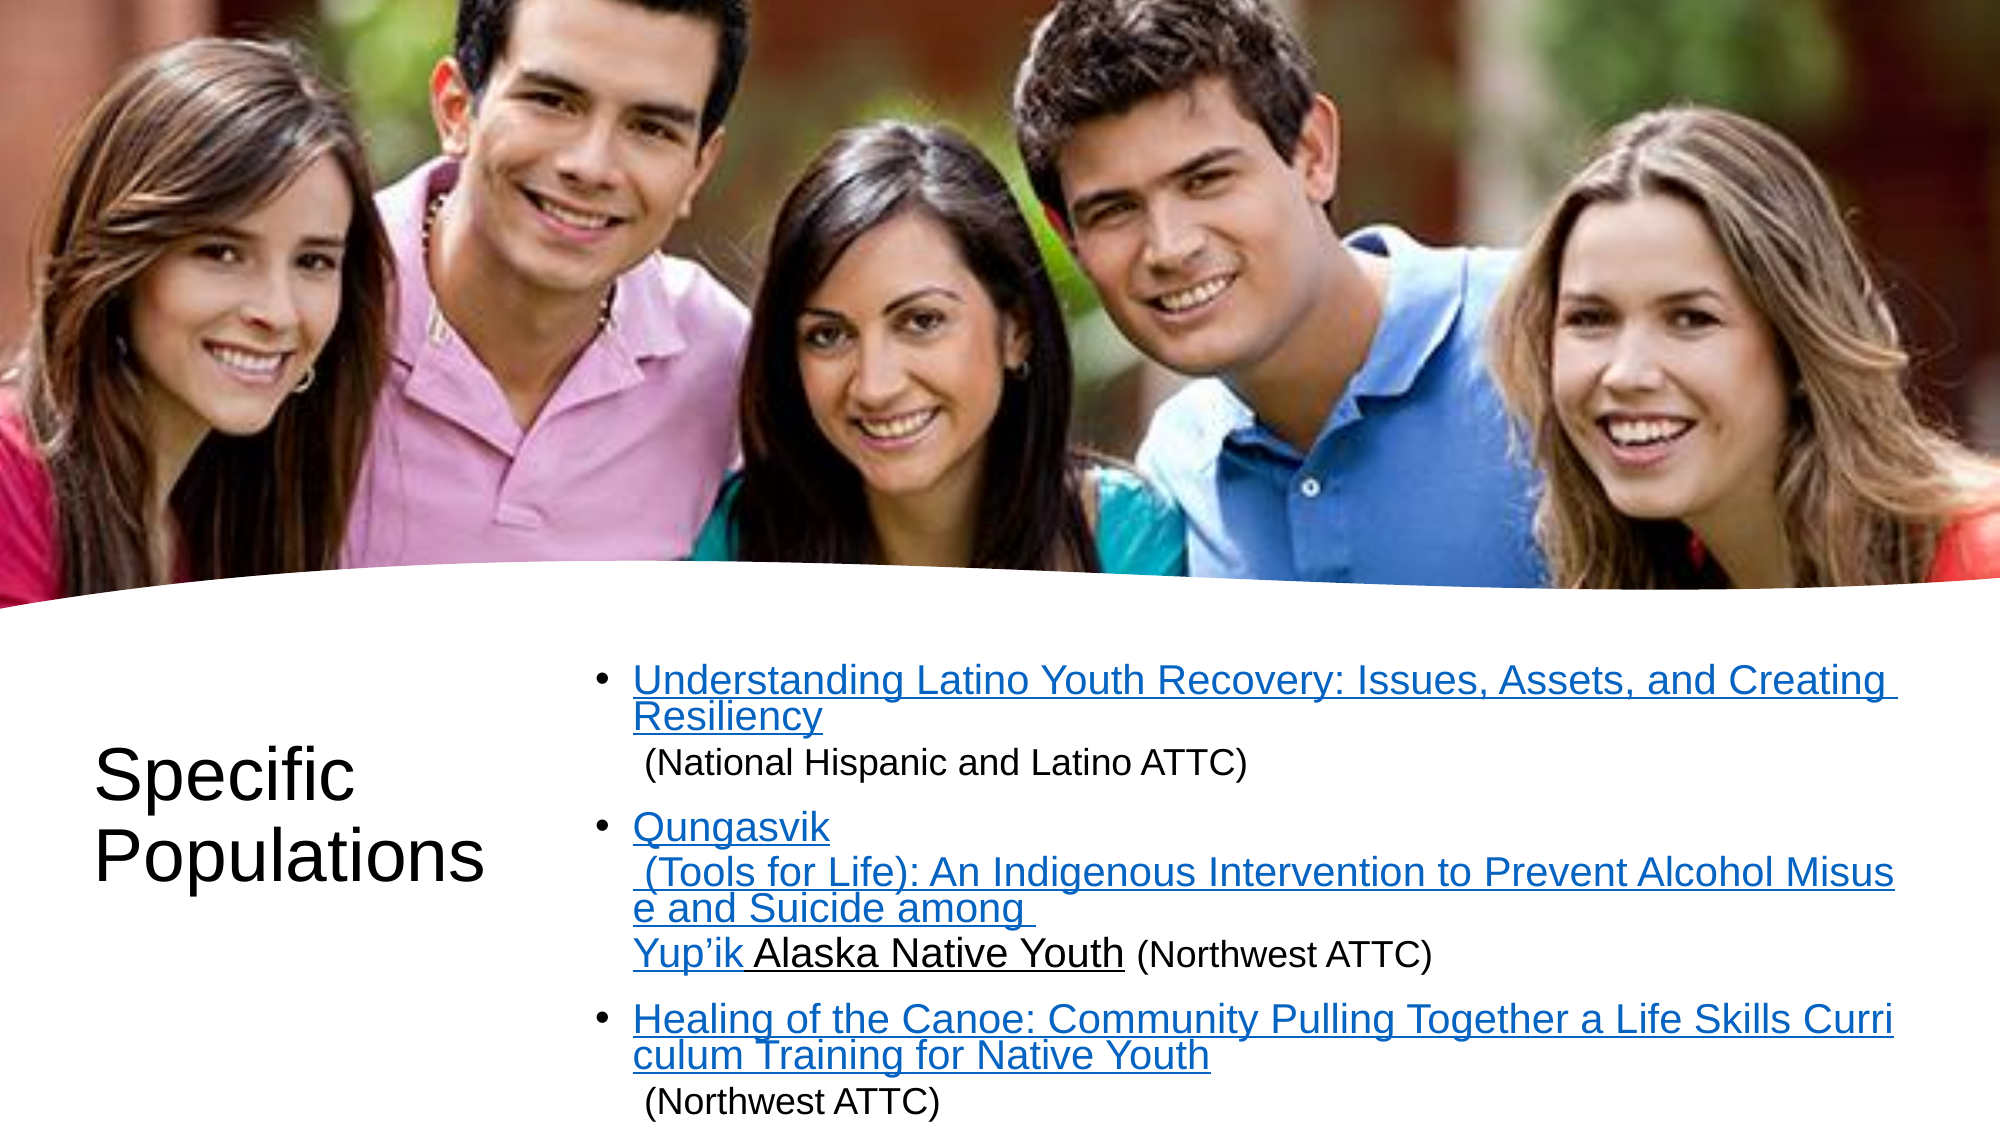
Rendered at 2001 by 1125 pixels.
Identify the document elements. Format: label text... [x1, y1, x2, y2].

list Understanding Latino Youth Recovery: Issues, Assets, and Creating Resiliency (National Hispanic and Latino ATTC) Qungasvik (Tools for Life): An Indigenous Intervention to Prevent Alcohol Misuse and Suicide among Yup’ik Alaska Native Youth (Northwest ATTC) Healing of the Canoe: Community Pulling Together a Life Skills Curriculum Training for Native Youth (Northwest ATTC) [580, 615, 1921, 1059]
picture [0, 0, 2000, 609]
title Specific Populations [78, 615, 580, 1018]
